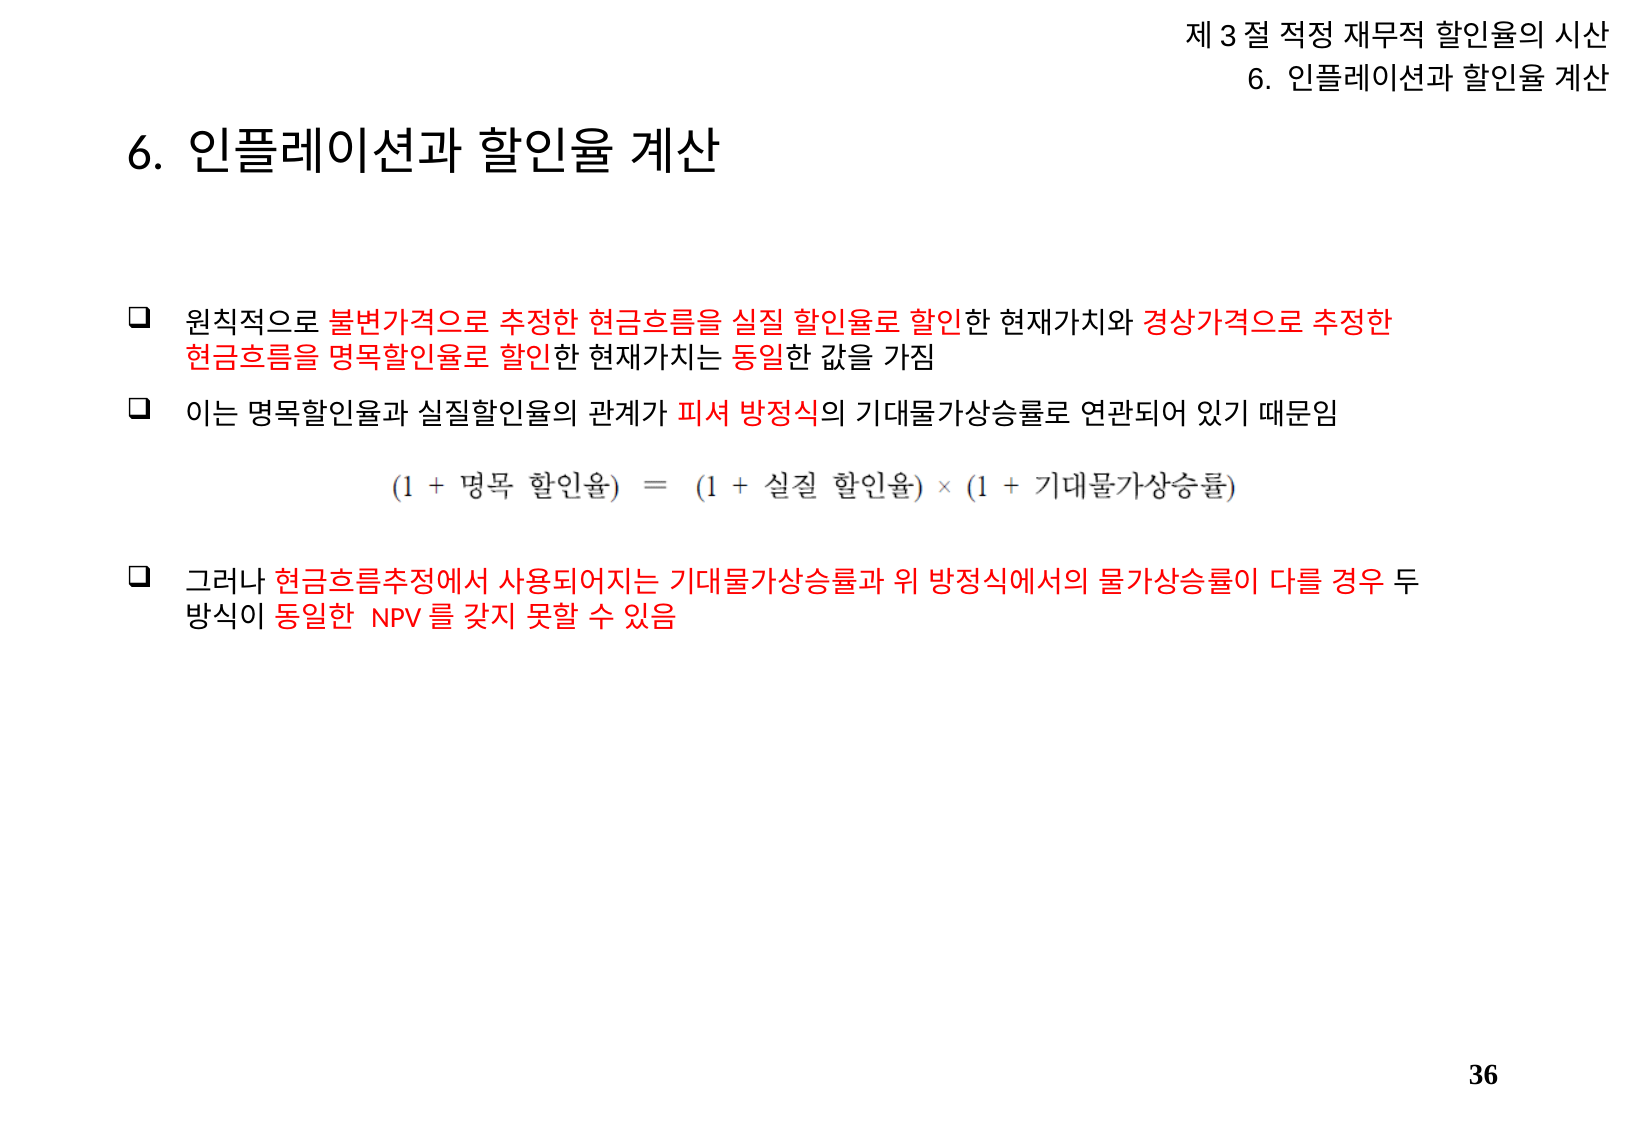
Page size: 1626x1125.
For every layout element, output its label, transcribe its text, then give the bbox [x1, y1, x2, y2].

title 6. 인플레이션과 할인율 계산 [111, 98, 1514, 208]
list 원칙적으로 불변가격으로 추정한 현금흐름을 실질 할인율로 할인한 현재가치와 경상가격으로 추정한 현금흐름을 명목할인율로 할인한 현재가치는 동일한 값을 가짐 이는 명목할인율과 실질할인율의 관계가 피셔 방정식의 기대물가상승률로 연관되어 있기 때문임 그러나 현금흐름추정에서 사용되어지는 기대물가상승률과 위 방정식에서의 물가상승률이 다를 경우 두 방식이 동일한 NPV를 갖지 못할 수 있음 [111, 296, 1514, 1011]
text_box 제3절 적정 재무적 할인율의 시산 6. 인플레이션과 할인율 계산 [597, 1, 1625, 104]
picture [372, 461, 1253, 515]
slide_number 35 [1147, 1042, 1514, 1103]
